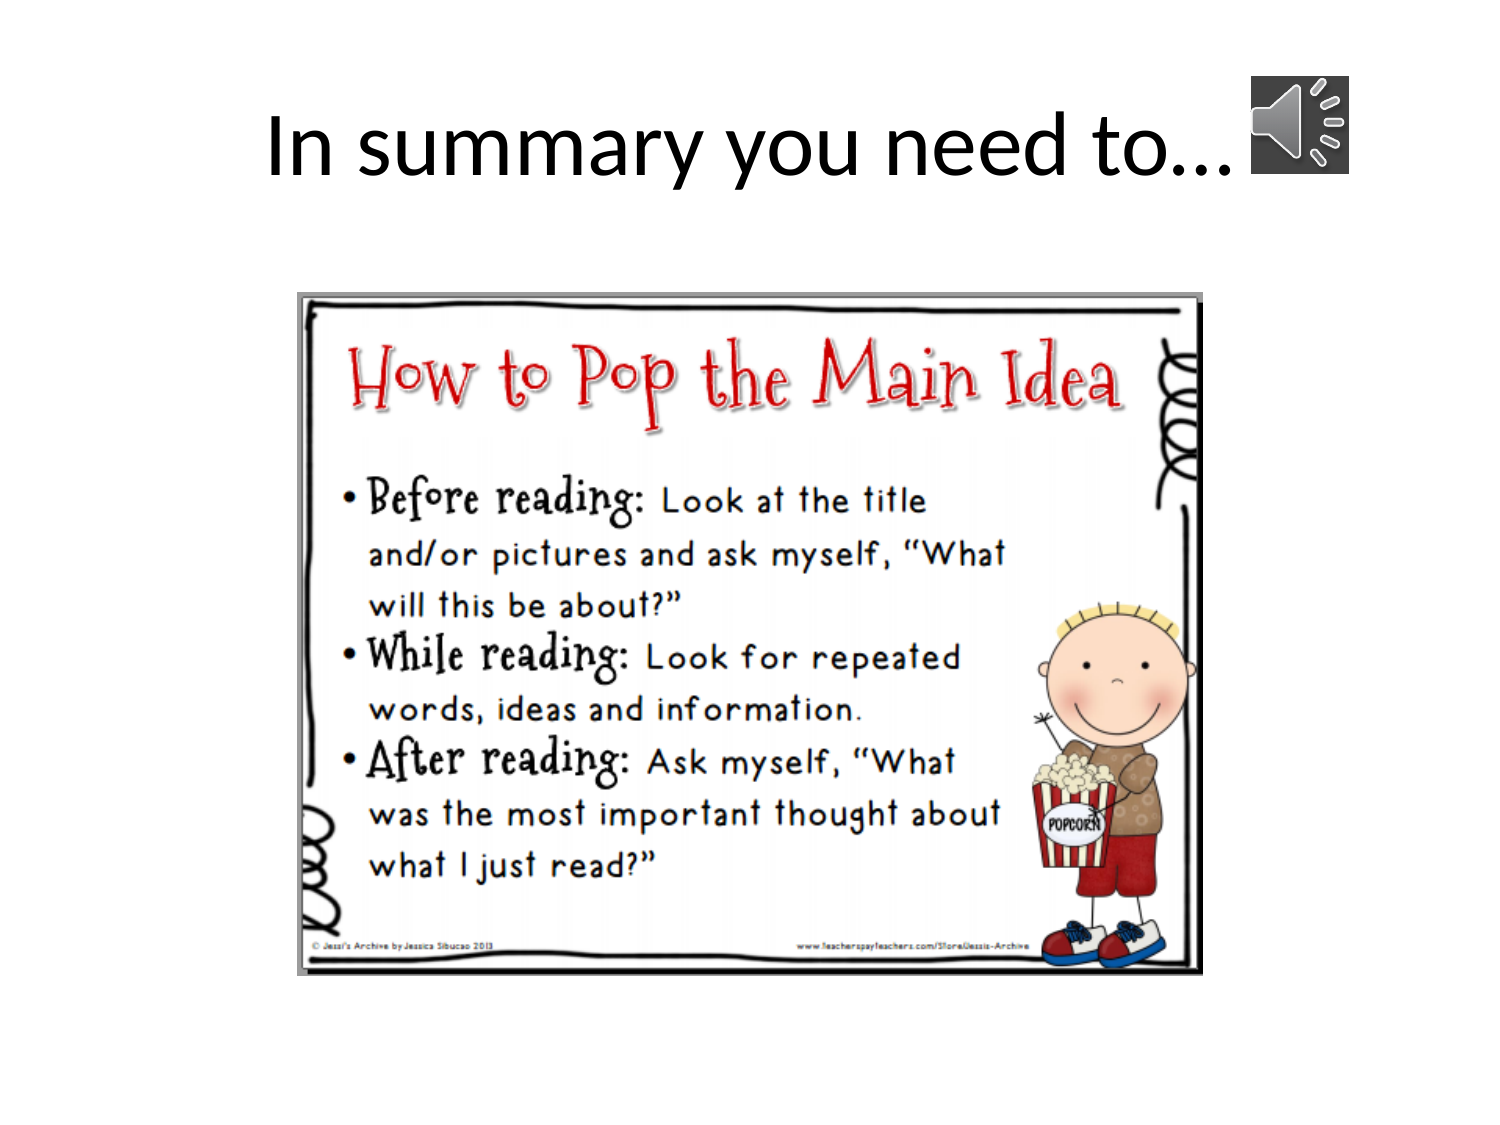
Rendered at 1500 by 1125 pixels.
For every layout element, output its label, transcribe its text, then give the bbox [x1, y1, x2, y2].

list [297, 291, 1203, 976]
picture [1249, 74, 1351, 176]
title In summary you need to… [75, 45, 1425, 233]
